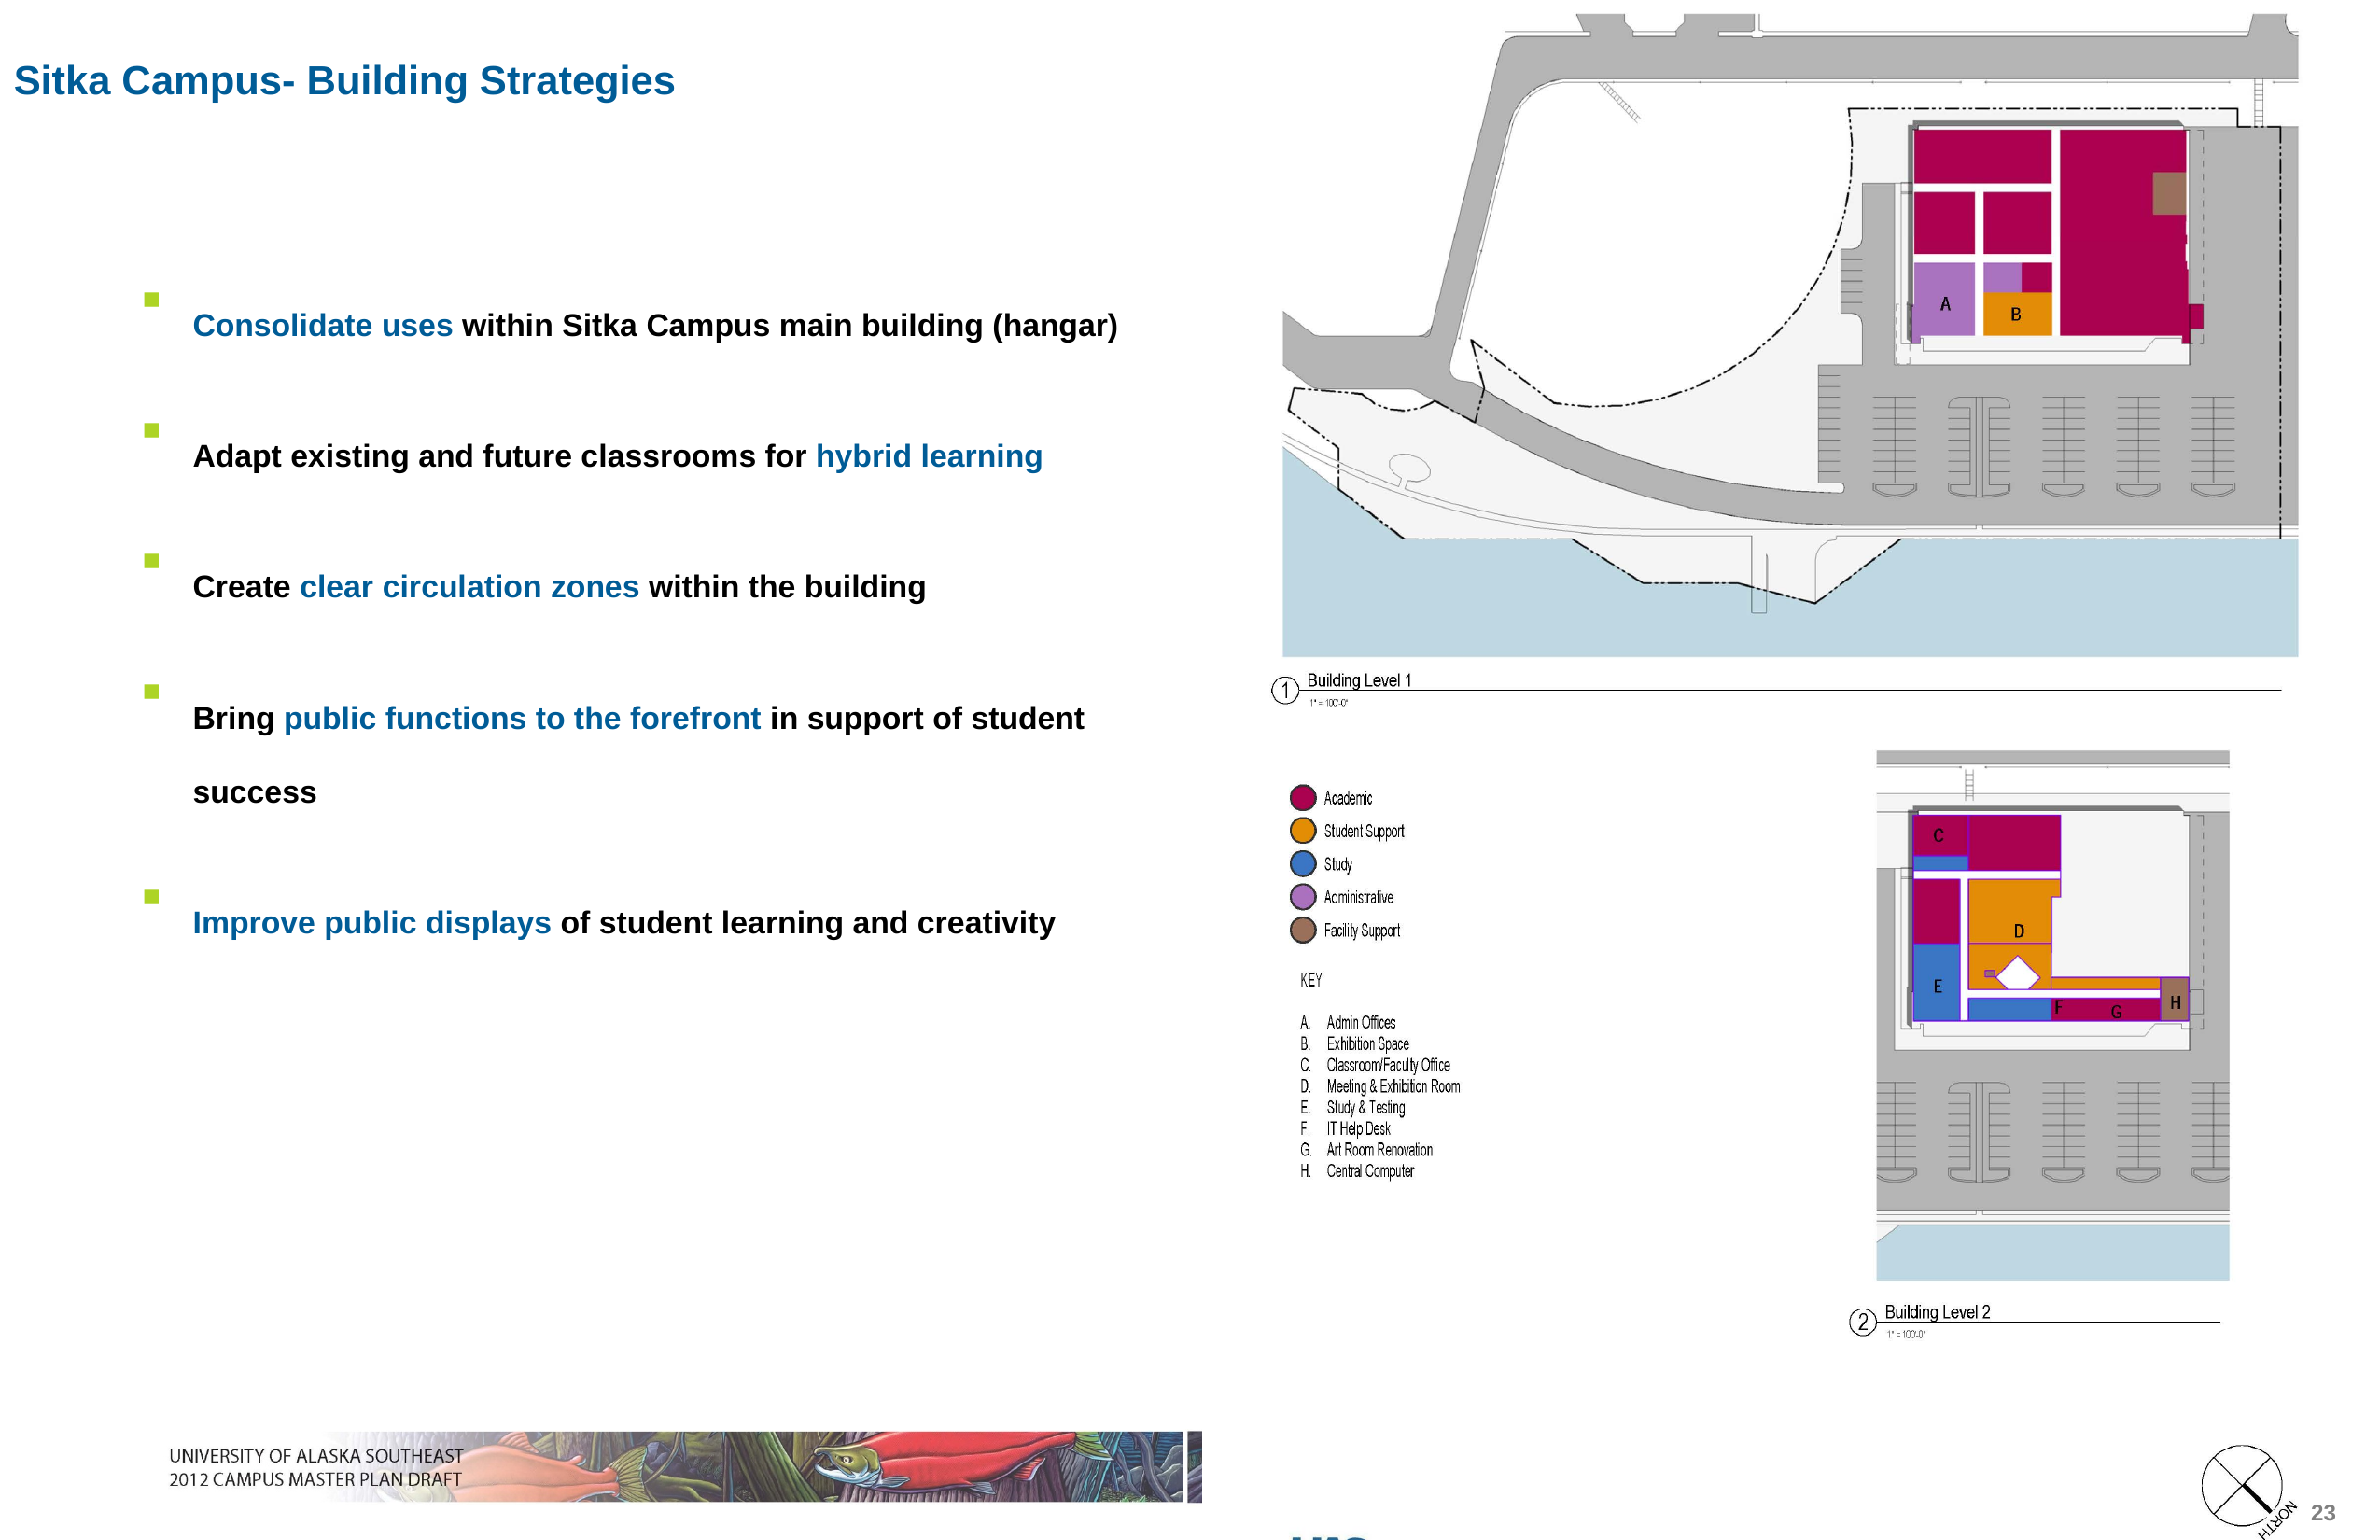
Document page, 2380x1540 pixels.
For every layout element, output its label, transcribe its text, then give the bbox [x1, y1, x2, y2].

picture [143, 0, 2380, 1540]
text_box Consolidate uses within Sitka Campus main building (hangar) Adapt existing and future classrooms for hybrid learning Create clear circulation zones within the building Bring public functions to the forefront in support of student success Improve public displays of student learning and creativity [21, 261, 1197, 1349]
text_box Sitka Campus- Building Strategies [0, 0, 1125, 371]
